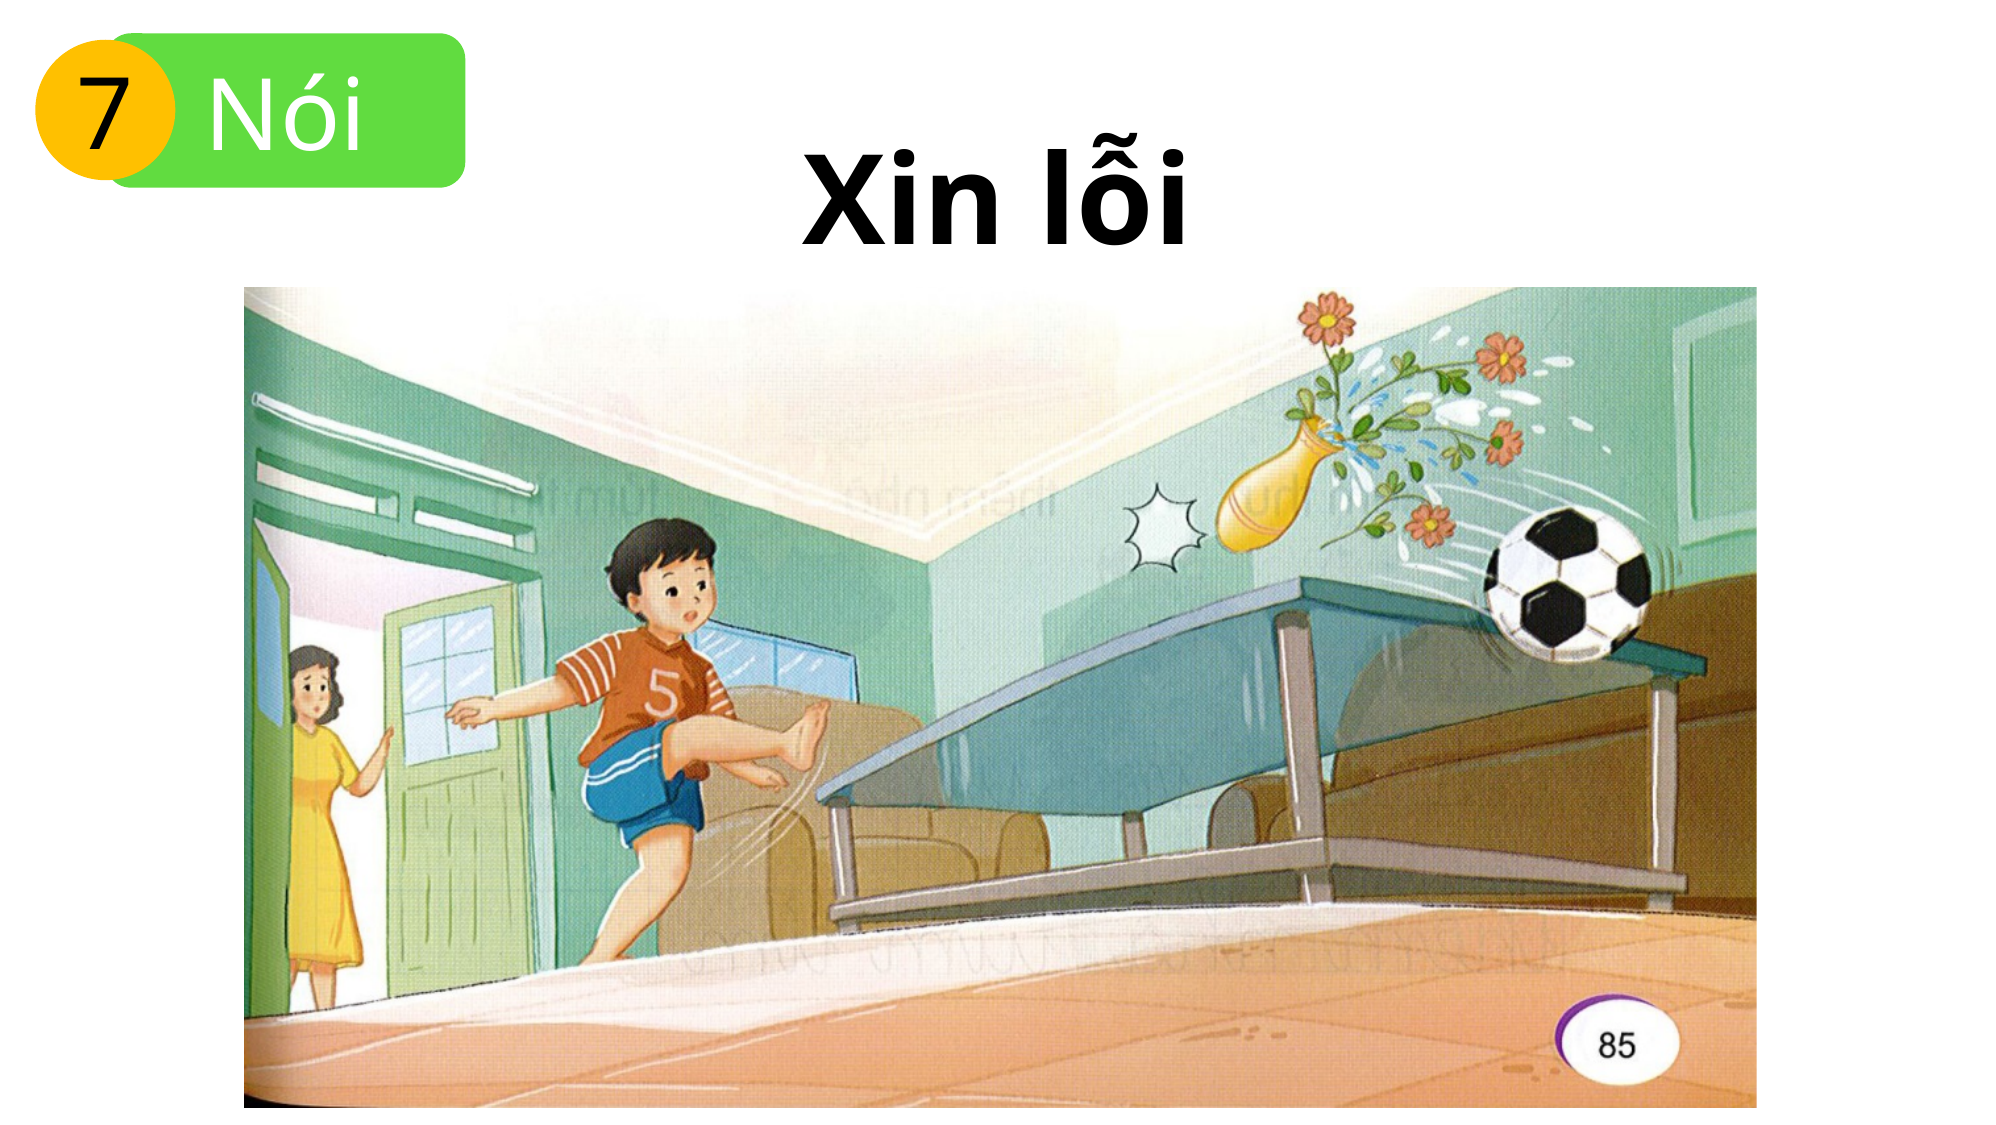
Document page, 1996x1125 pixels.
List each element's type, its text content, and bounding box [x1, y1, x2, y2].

text_box Xin lỗi [609, 149, 1386, 258]
picture [243, 287, 1757, 1109]
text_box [35, 33, 466, 188]
